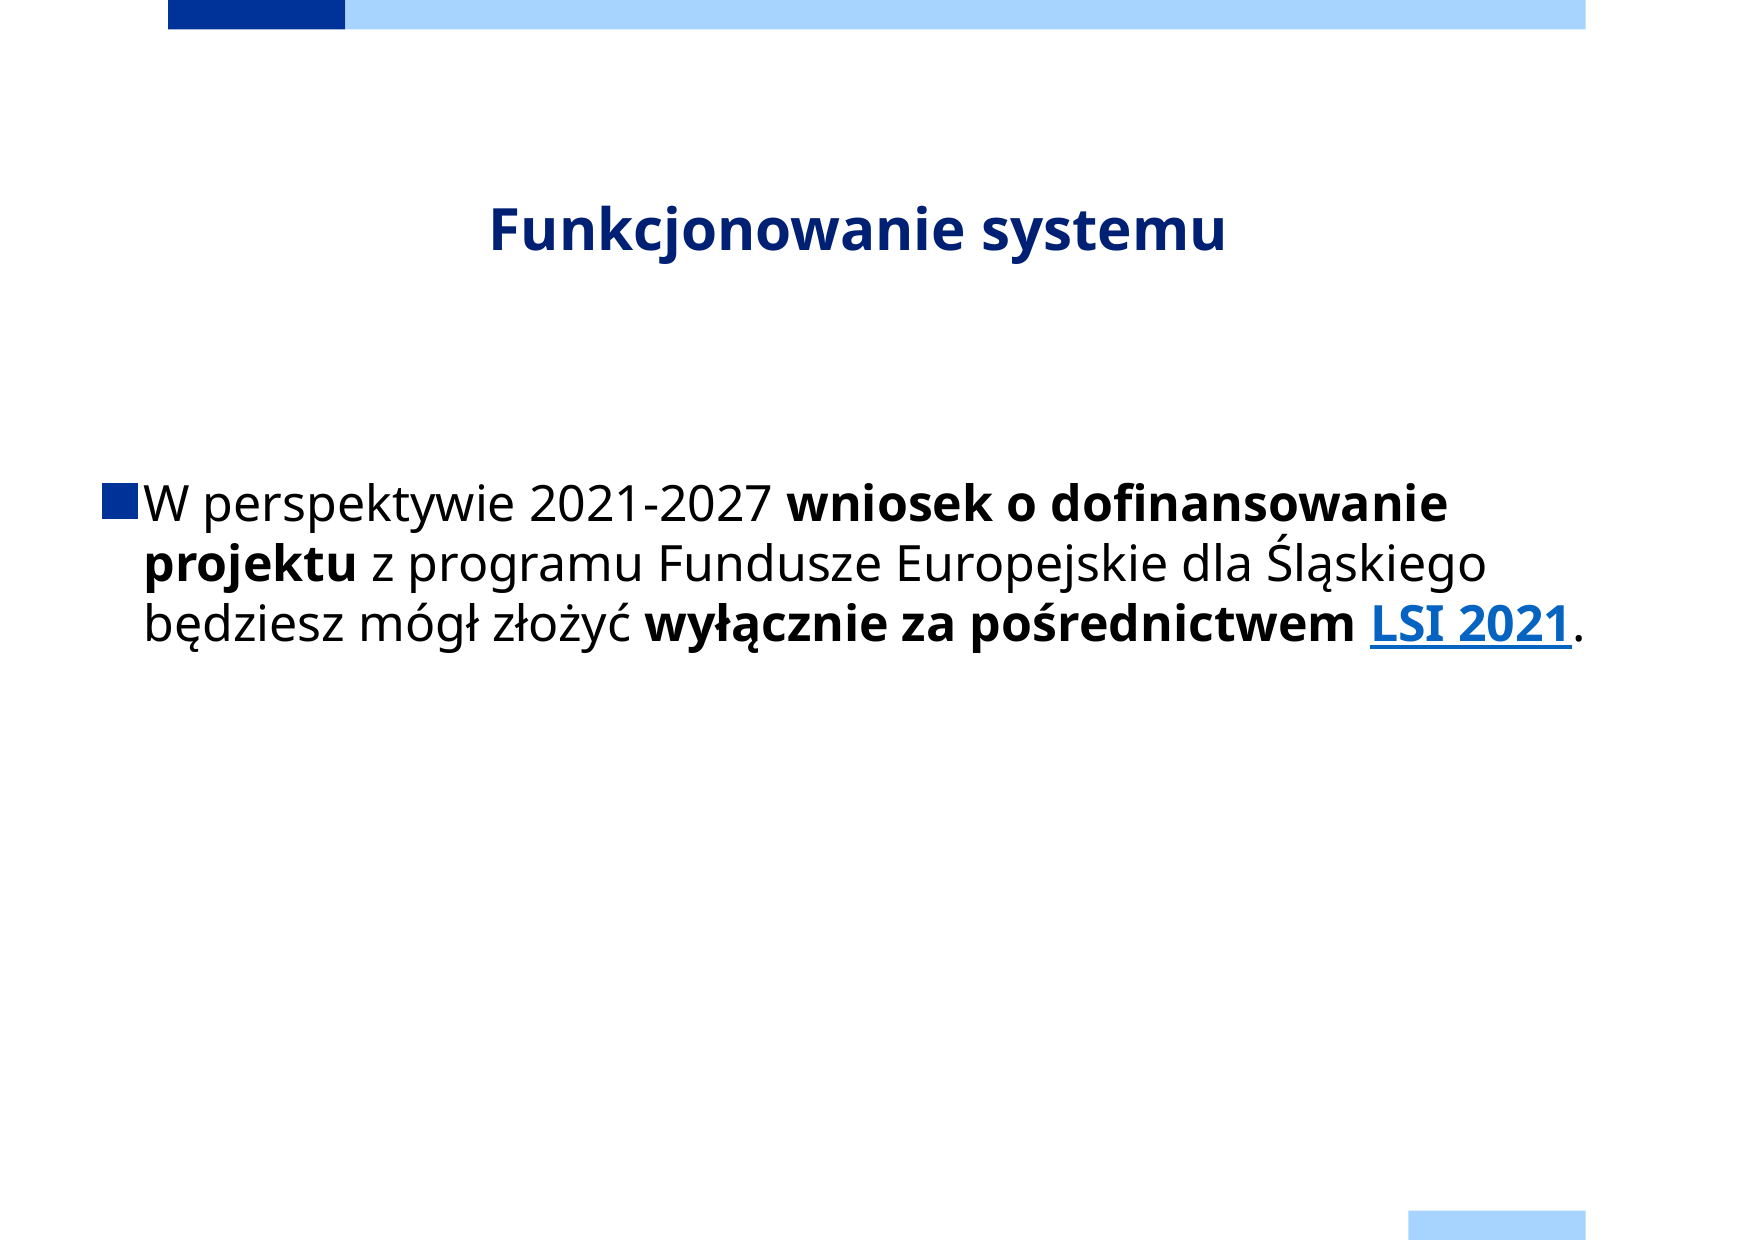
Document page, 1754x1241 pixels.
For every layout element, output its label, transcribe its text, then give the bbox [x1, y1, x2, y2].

picture [102, 483, 138, 519]
list W perspektywie 2021-2027 wniosek o dofinansowanie projektu z programu Fundusze Europejskie dla Śląskiego będziesz mógł złożyć wyłącznie za pośrednictwem LSI 2021. [102, 471, 1615, 1241]
title Funkcjonowanie systemu [114, 187, 1603, 395]
